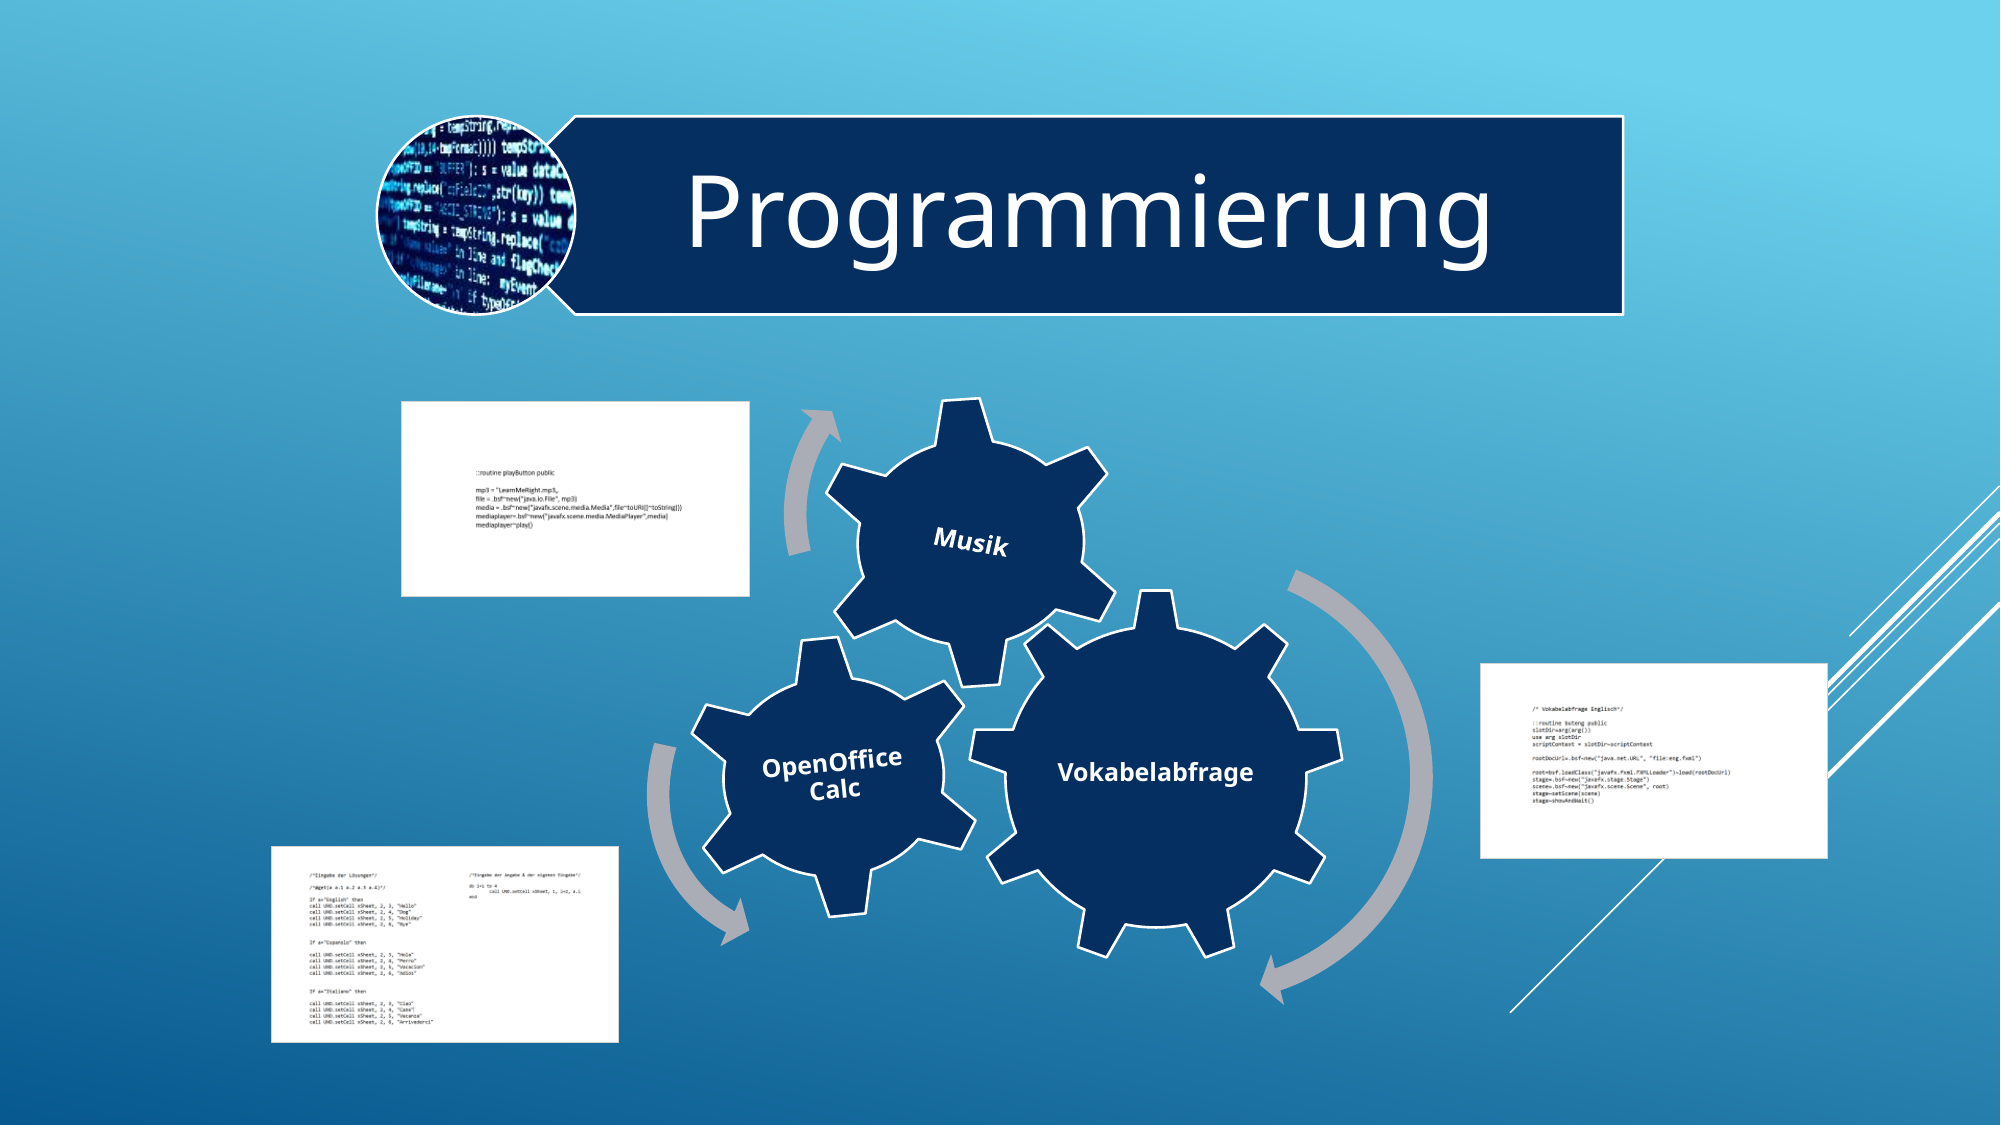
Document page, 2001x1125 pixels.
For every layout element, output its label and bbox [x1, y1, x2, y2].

text_box [333, 351, 1481, 1036]
picture [1481, 664, 1827, 858]
text_box [376, 115, 1624, 315]
picture [272, 847, 618, 1042]
